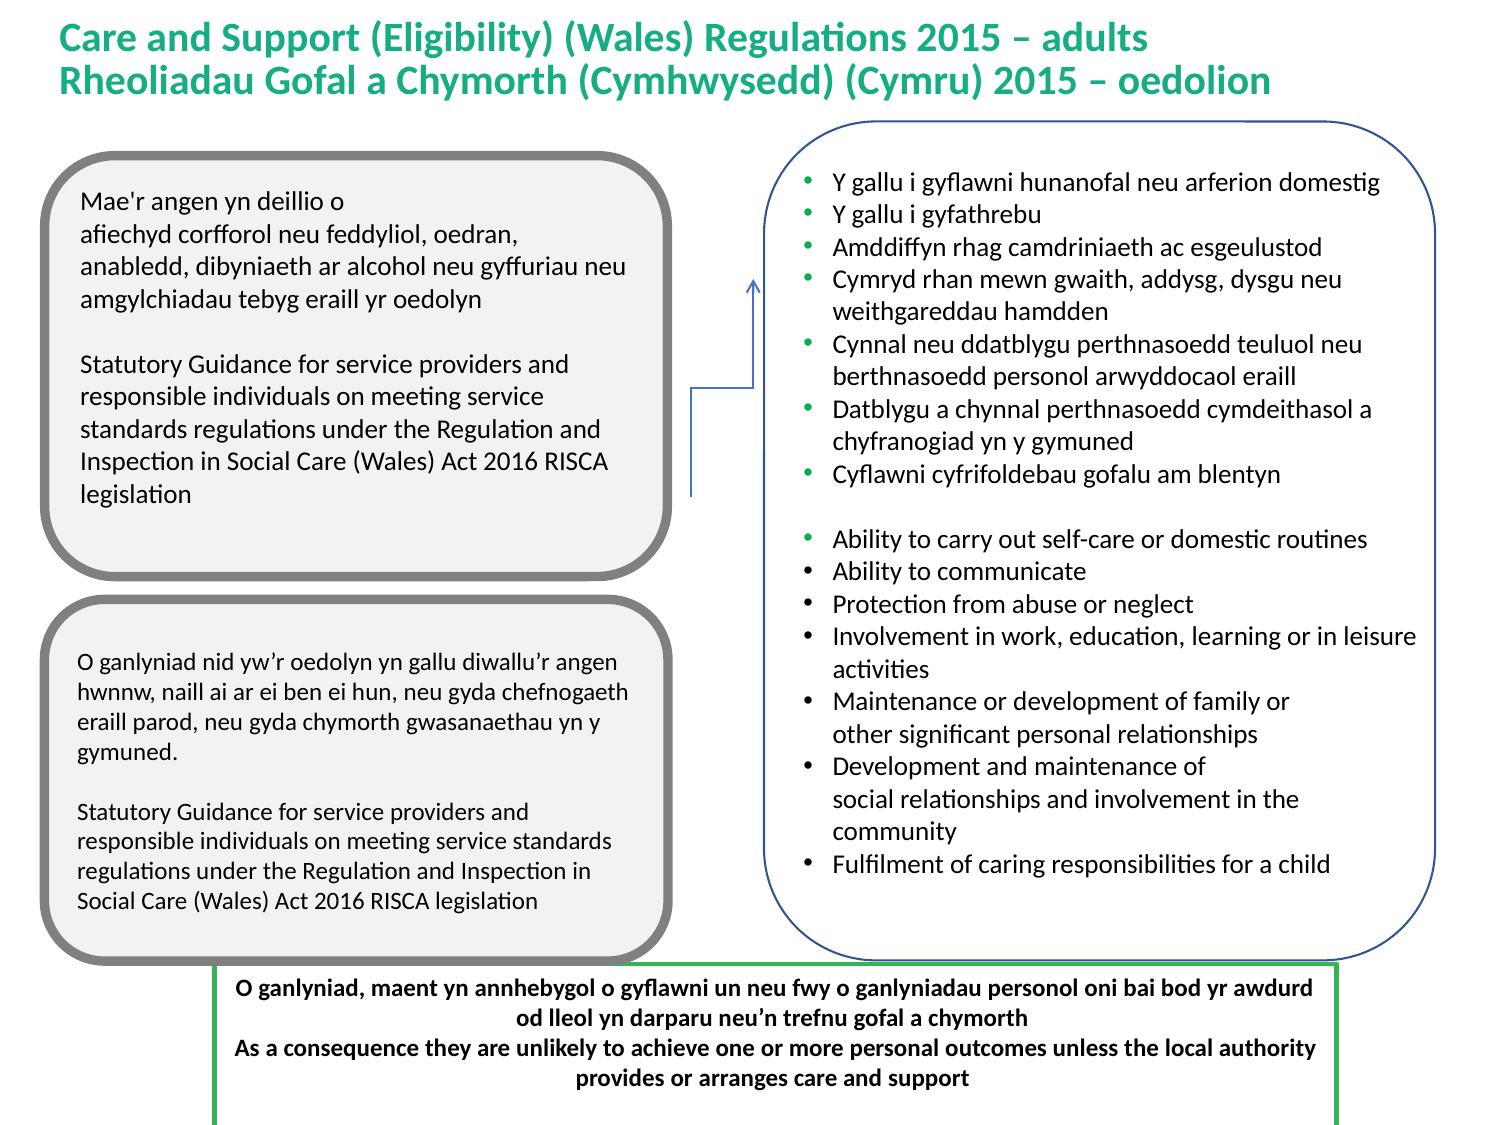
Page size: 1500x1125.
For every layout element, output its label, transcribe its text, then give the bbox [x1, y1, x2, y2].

text_box [762, 162, 1430, 962]
text_box O ganlyniad nid yw’r oedolyn yn gallu diwallu’r angen hwnnw, naill ai ar ei ben ei hun, neu gyda chefnogaeth eraill parod, neu gyda chymorth gwasanaethau yn y gymuned. Statutory Guidance for service providers and responsible individuals on meeting service standards regulations under the Regulation and Inspection in Social Care (Wales) Act 2016 RISCA legislation [43, 598, 670, 963]
text_box Mae'r angen yn deillio o afiechyd corfforol neu feddyliol, oedran, anabledd, dibyniaeth ar alcohol neu gyffuriau neu amgylchiadau tebyg eraill yr oedolyn Statutory Guidance for service providers and responsible individuals on meeting service standards regulations under the Regulation and Inspection in Social Care (Wales) Act 2016 RISCA legislation [43, 154, 669, 578]
text_box Y gallu i gyflawni hunanofal neu arferion domestig Y gallu i gyfathrebu Amddiffyn rhag camdriniaeth ac esgeulustod Cymryd rhan mewn gwaith, addysg, dysgu neu weithgareddau hamdden Cynnal neu ddatblygu perthnasoedd teuluol neu berthnasoedd personol arwyddocaol eraill Datblygu a chynnal perthnasoedd cymdeithasol a chyfranogiad yn y gymuned Cyflawni cyfrifoldebau gofalu am blentyn Ability to carry out self-care or domestic routines Ability to communicate Protection from abuse or neglect Involvement in work, education, learning or in leisure activities Maintenance or development of family or other significant personal relationships Development and maintenance of social relationships and involvement in the community Fulfilment of caring responsibilities for a child [788, 156, 1436, 886]
title Care and Support (Eligibility) (Wales) Regulations 2015 – adults [44, 7, 1339, 45]
text_box [793, 120, 1406, 156]
text_box Rheoliadau Gofal a Chymorth (Cymhwysedd) (Cymru) 2015 – oedolion [44, 45, 1385, 110]
text_box O ganlyniad, maent yn annhebygol o gyflawni un neu fwy o ganlyniadau personol oni bai bod yr awdurdod lleol yn darparu neu’n trefnu gofal a chymorth As a consequence they are unlikely to achieve one or more personal outcomes unless the local authority provides or arranges care and support [214, 963, 1337, 1125]
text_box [691, 278, 754, 498]
